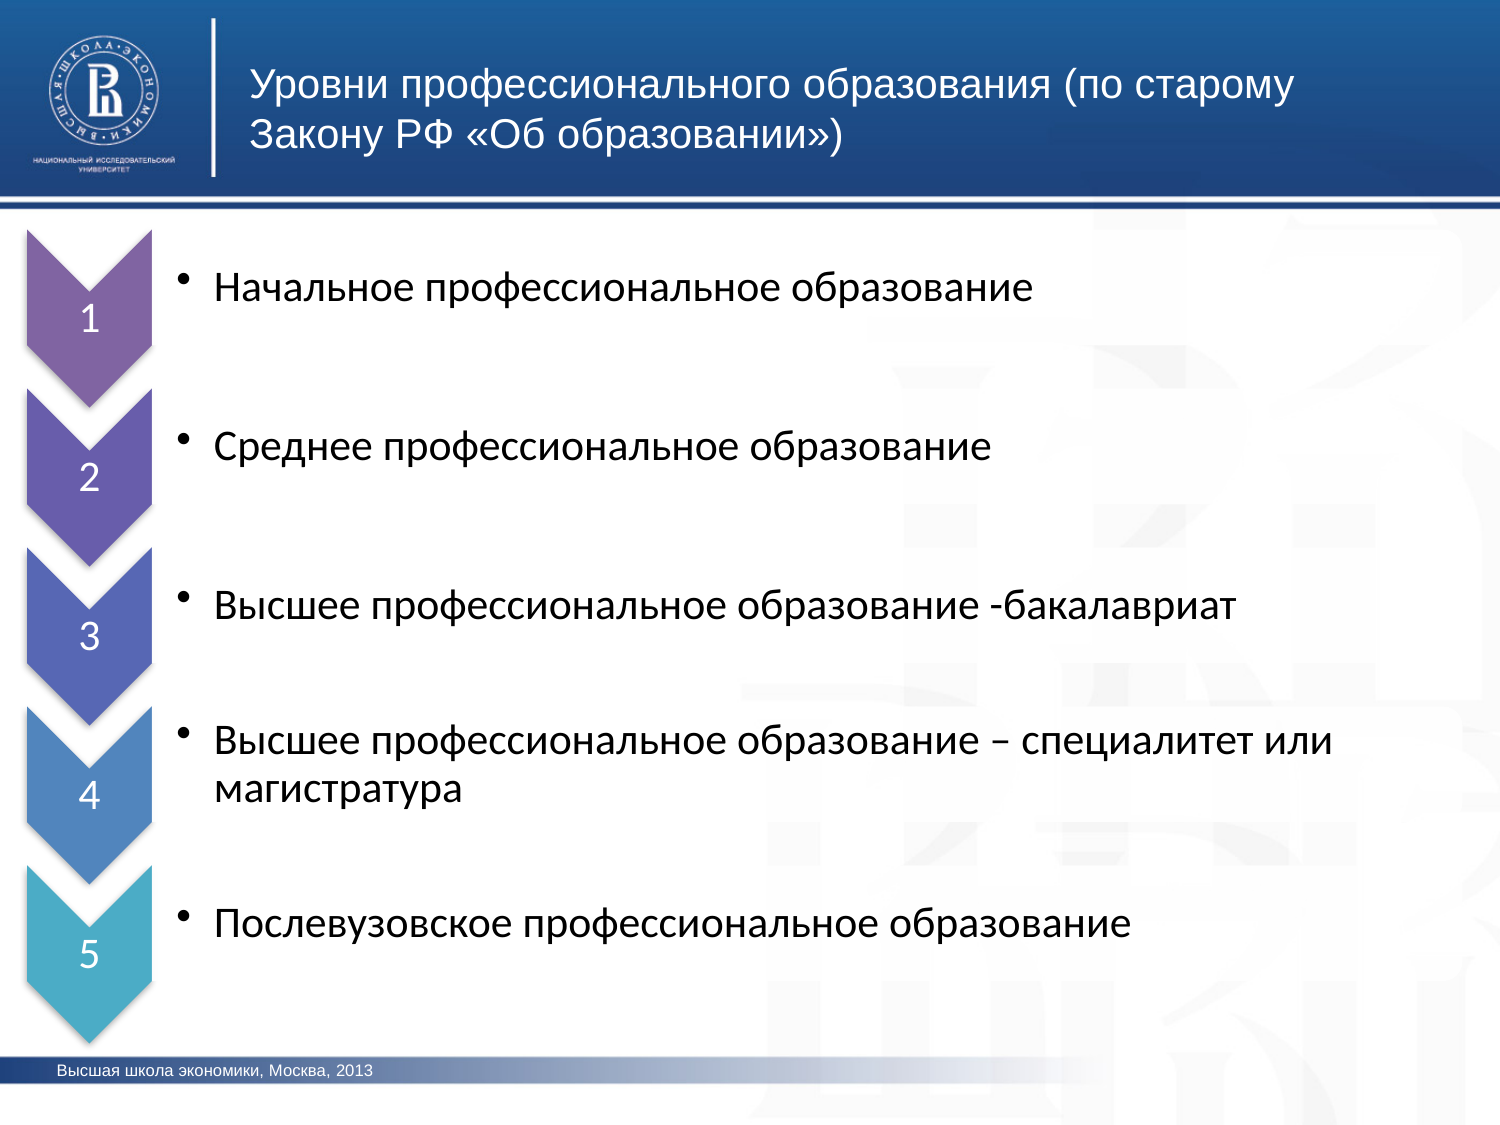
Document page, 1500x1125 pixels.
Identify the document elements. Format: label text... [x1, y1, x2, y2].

text_box Высшая школа экономики, Москва, 2013 [41, 1052, 722, 1093]
text_box Уровни профессионального образования (по старому Закону РФ «Об образовании») [234, 43, 1409, 171]
picture [0, 0, 1500, 1125]
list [26, 228, 1463, 1044]
